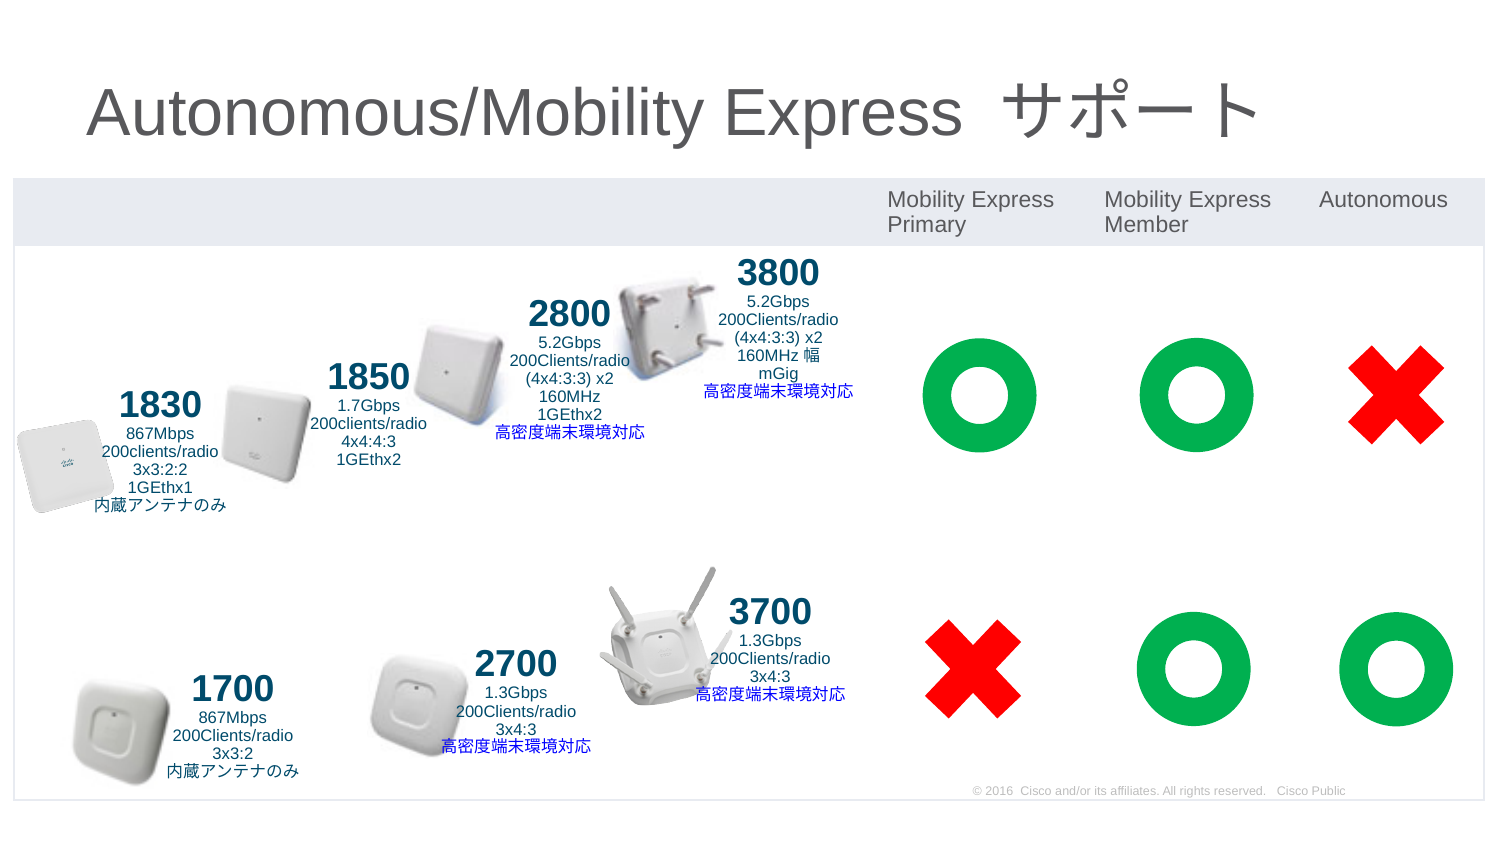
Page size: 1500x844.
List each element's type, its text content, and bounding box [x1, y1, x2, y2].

table_header Mobility Express Member [1089, 180, 1304, 246]
table_cell [872, 523, 1089, 799]
table_cell [1089, 523, 1304, 799]
table_cell [15, 246, 872, 413]
picture [212, 380, 322, 489]
table_cell [1089, 246, 1304, 523]
text_box [1337, 610, 1456, 729]
text_box [1345, 343, 1447, 447]
text_box 3800 5.2Gbps 200Clients/radio (4x4:3:3) x2 160MHz幅 mGig 高密度端末環境対応 [730, 279, 912, 376]
table_cell [122, 376, 872, 523]
table_header Autonomous [1304, 180, 1483, 246]
picture [595, 566, 740, 709]
table_cell [1304, 246, 1483, 523]
picture [13, 415, 123, 515]
table_header Mobility Express Primary [872, 180, 1089, 246]
text_box [920, 336, 1039, 455]
text_box 1850 1.7Gbps 200clients/radio 4x4:4:3 1GEthx2 [235, 364, 502, 461]
text_box 2700 1.3Gbps 200Clients/radio 3x4:3 高密度端末環境対応 [474, 652, 650, 749]
text_box 3700 1.3Gbps 200Clients/radio 3x4:3 高密度端末環境対応 [745, 600, 904, 697]
text_box 1700 867Mbps 200Clients/radio 3x3:2 内蔵アンテナのみ [186, 676, 366, 773]
picture [57, 671, 183, 797]
picture [367, 653, 474, 760]
title Autonomous/Mobility Express サポート [71, 55, 1441, 176]
text_box [1134, 609, 1253, 729]
table_cell [872, 246, 1089, 523]
text_box 2800 5.2Gbps 200Clients/radio (4x4:3:3) x2 160MHz 1GEthx2 高密度端末環境対応 [518, 319, 703, 416]
text_box 1830 867Mbps 200clients/radio 3x3:2:2 1GEthx1 内蔵アンテナのみ [27, 390, 294, 510]
text_box [1137, 335, 1256, 455]
table_header [15, 180, 872, 246]
table_cell [15, 523, 872, 799]
text_box [922, 617, 1024, 721]
picture [405, 318, 517, 429]
table_cell [1304, 523, 1483, 799]
picture [613, 270, 726, 383]
